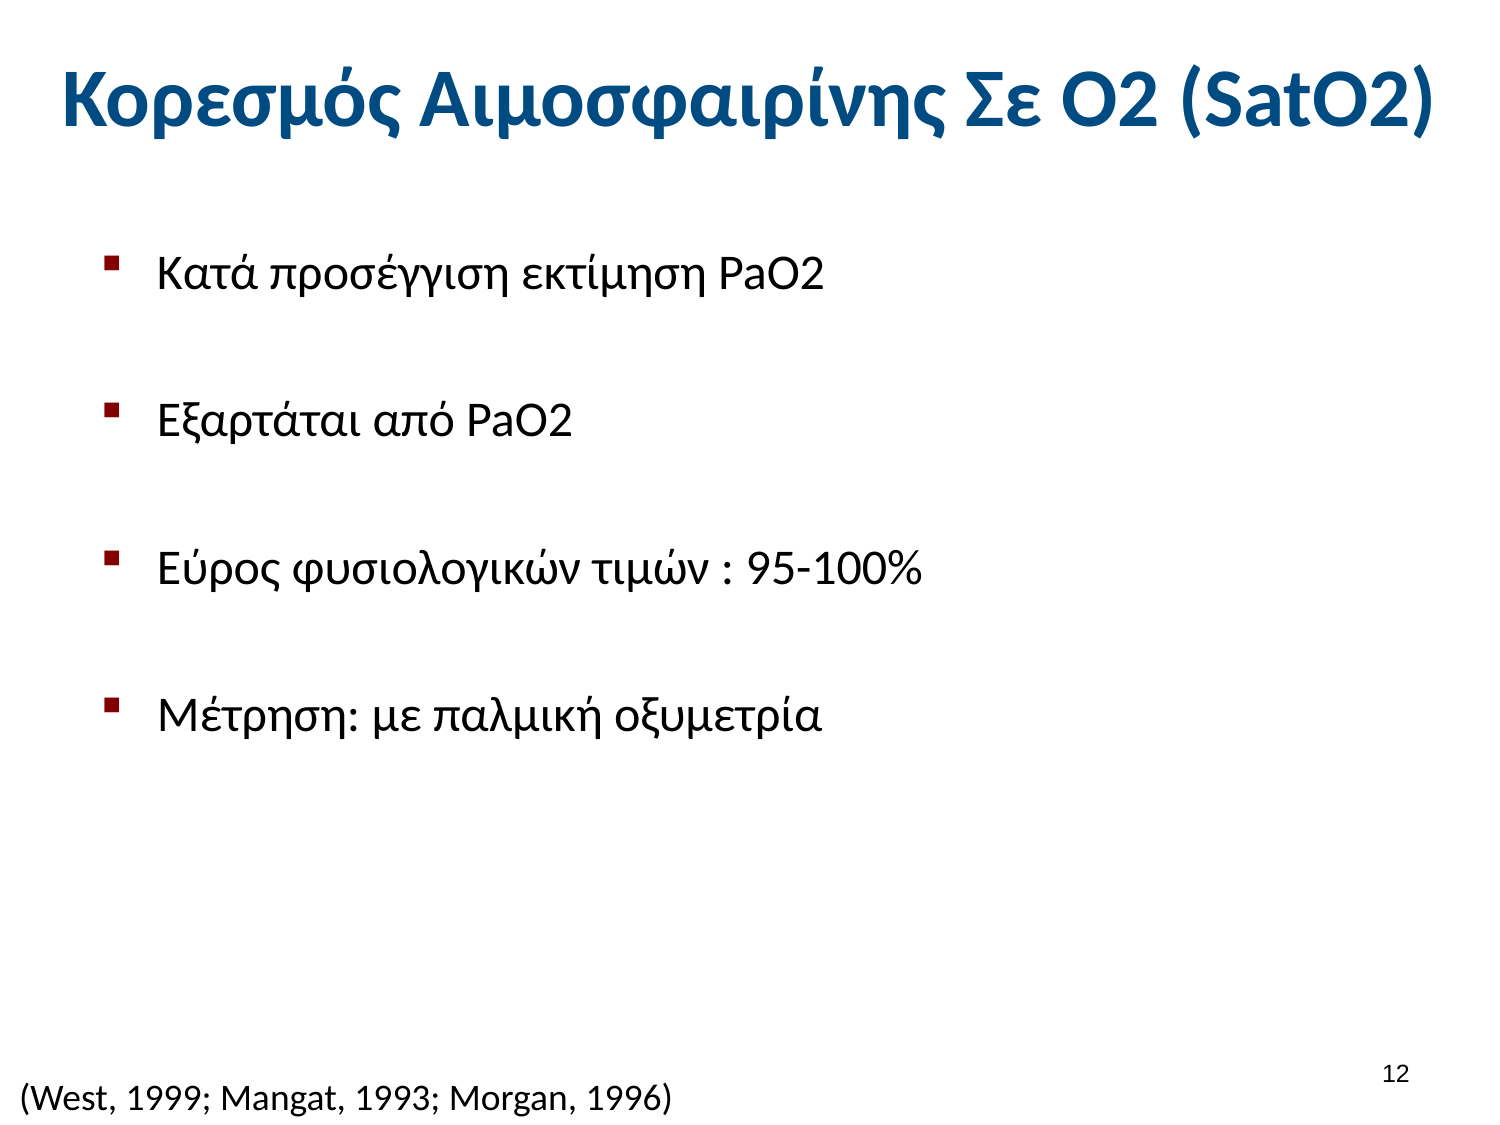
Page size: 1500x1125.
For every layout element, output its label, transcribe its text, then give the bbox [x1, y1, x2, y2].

text_box (West, 1999; Mangat, 1993; Morgan, 1996) [4, 1065, 688, 1125]
title Κορεσμός Αιμοσφαιρίνης Σε Ο2 (SatO2) [0, 19, 1500, 169]
slide_number 11 [1074, 1042, 1425, 1103]
list Κατά προσέγγιση εκτίμηση PaO2 Εξαρτάται από PaO2 Εύρος φυσιολογικών τιμών : 95-100% Μέτρηση: με παλμική οξυμετρία [85, 231, 1044, 799]
